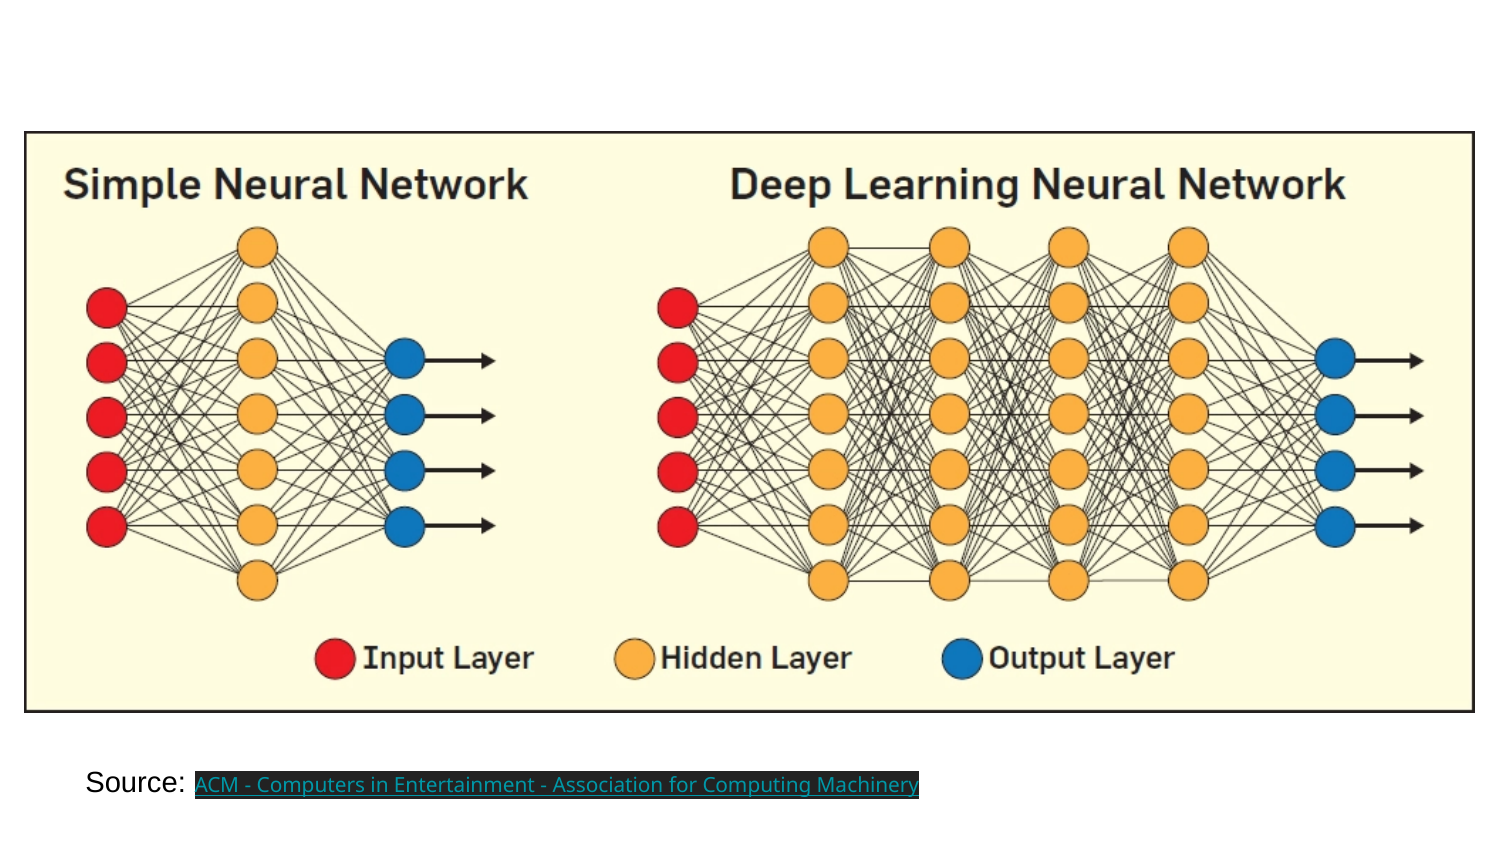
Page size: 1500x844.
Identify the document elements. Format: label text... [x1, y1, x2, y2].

text_box Source: ACM - Computers in Entertainment - Association for Computing Machinery [70, 748, 1275, 831]
picture [24, 131, 1476, 713]
